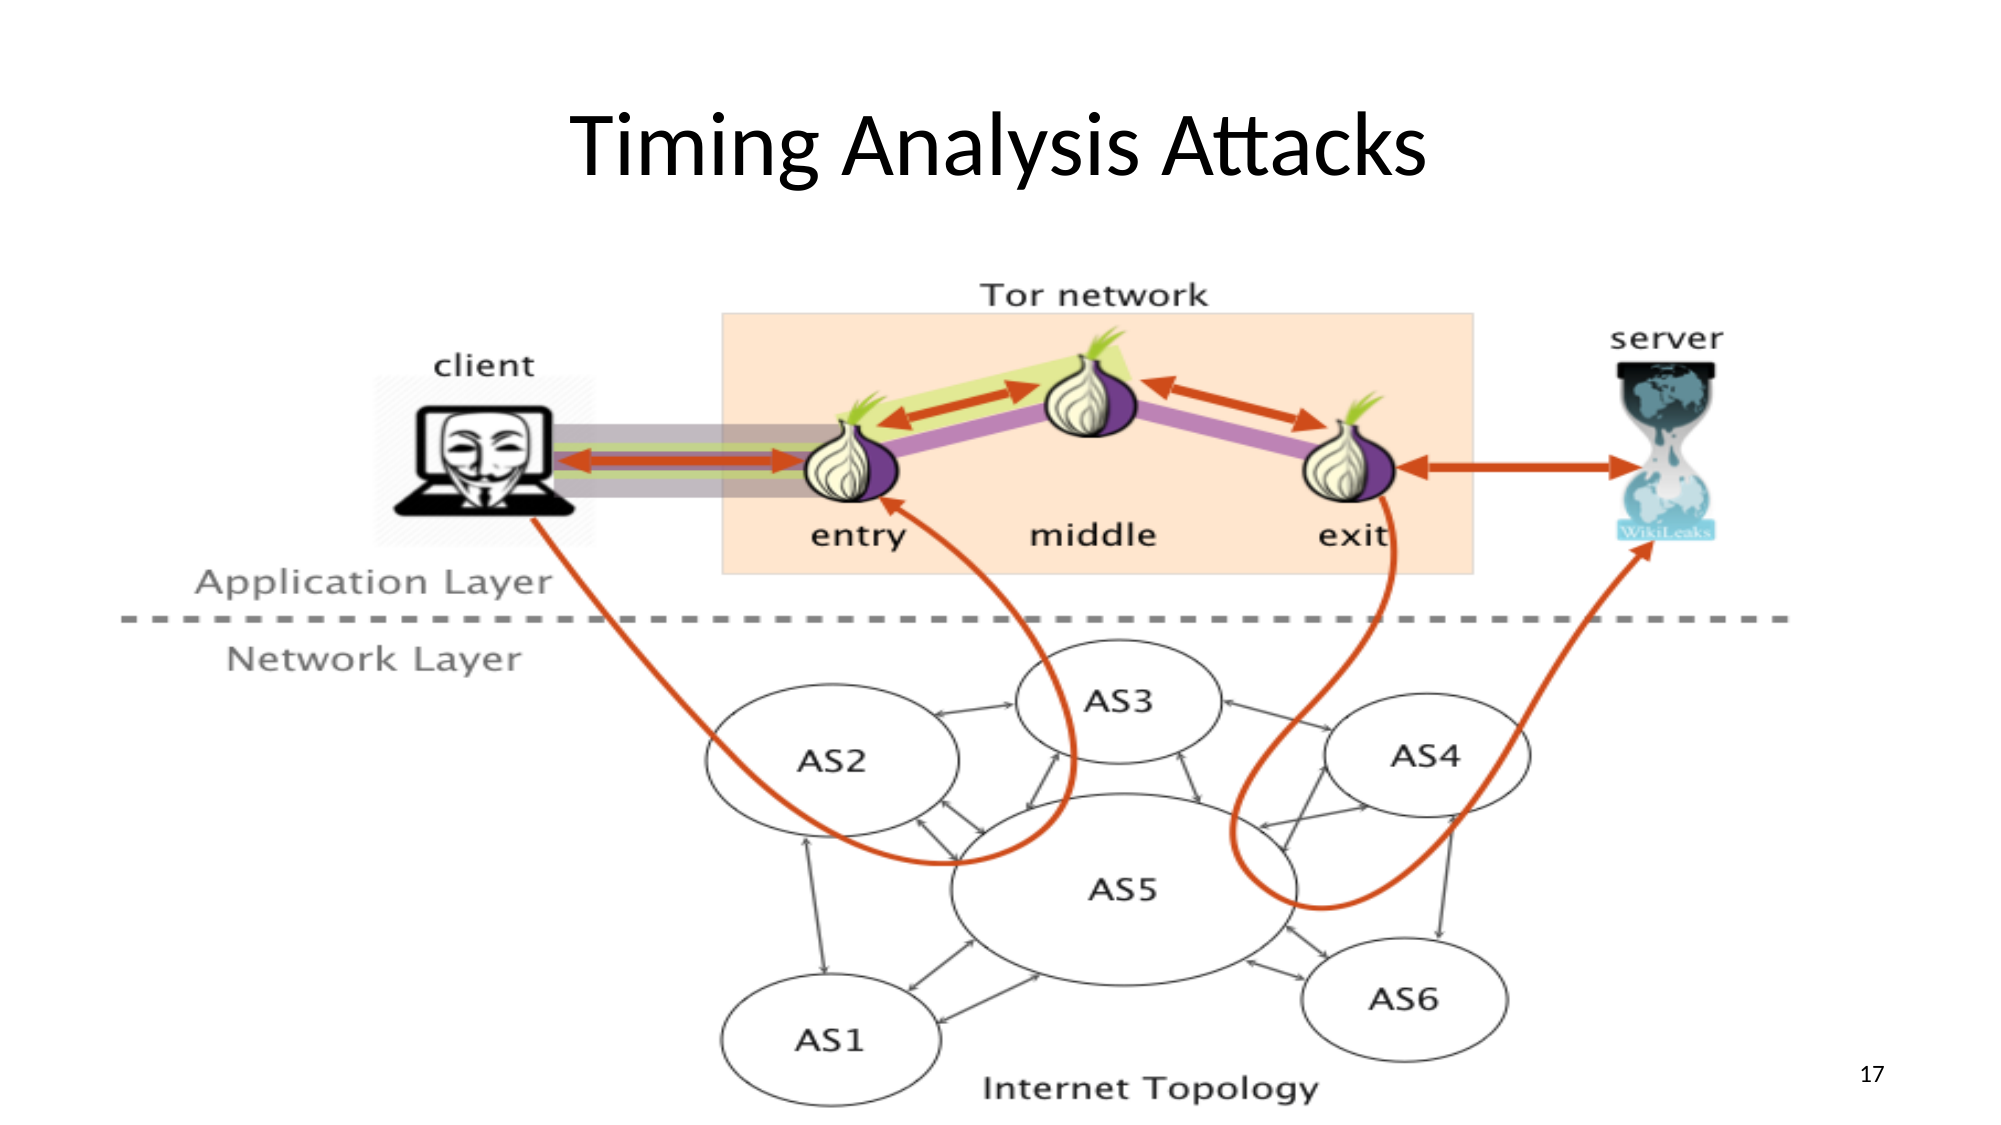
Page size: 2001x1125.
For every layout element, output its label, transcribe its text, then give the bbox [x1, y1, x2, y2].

picture [80, 248, 1830, 1125]
title Timing Analysis Attacks [99, 45, 1900, 233]
slide_number 16 [1835, 1042, 1900, 1103]
